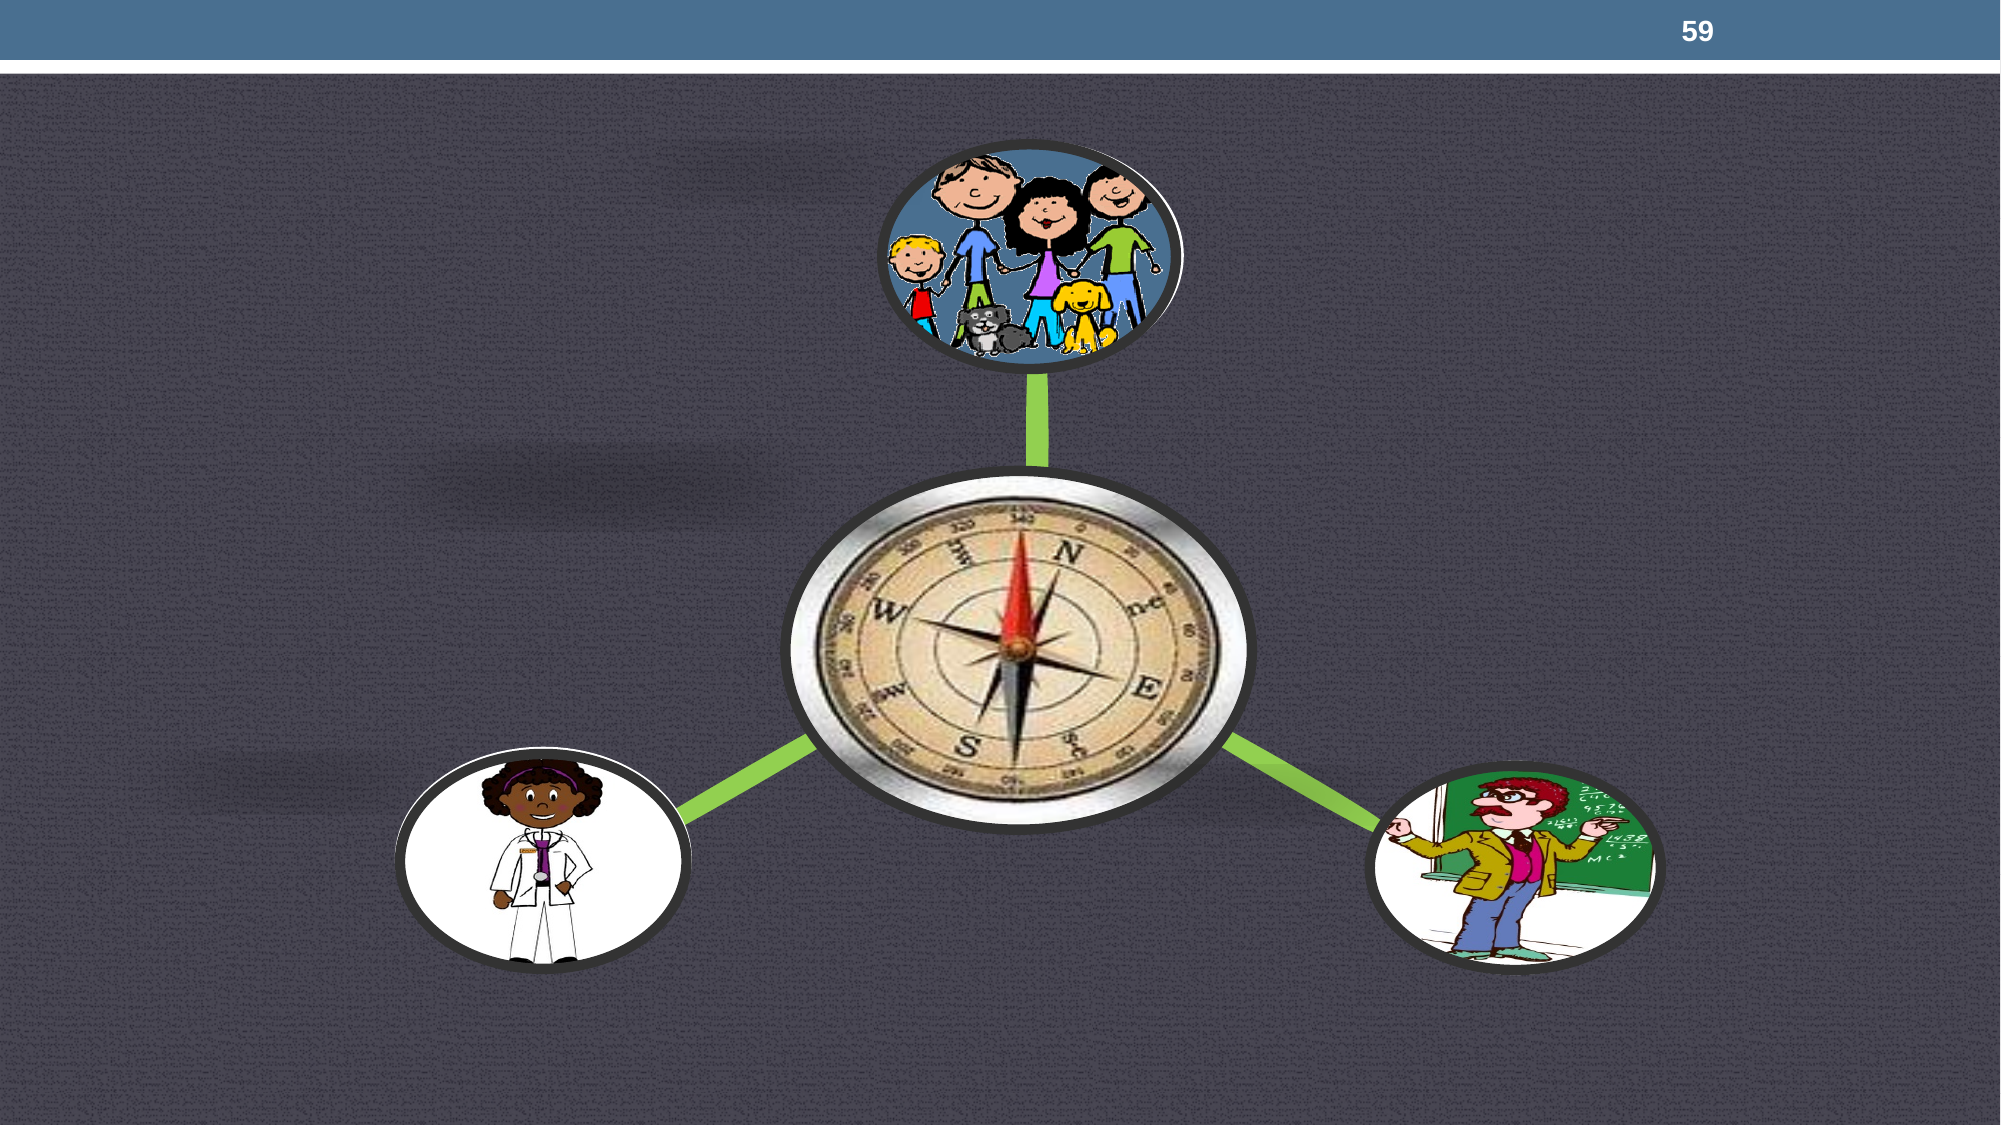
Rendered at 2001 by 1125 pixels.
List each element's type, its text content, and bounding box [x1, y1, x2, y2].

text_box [395, 141, 1655, 974]
picture [1369, 765, 1662, 971]
slide_number 59 [1666, 3, 1900, 57]
picture [399, 753, 687, 970]
picture [881, 143, 1177, 370]
picture [784, 470, 1253, 831]
